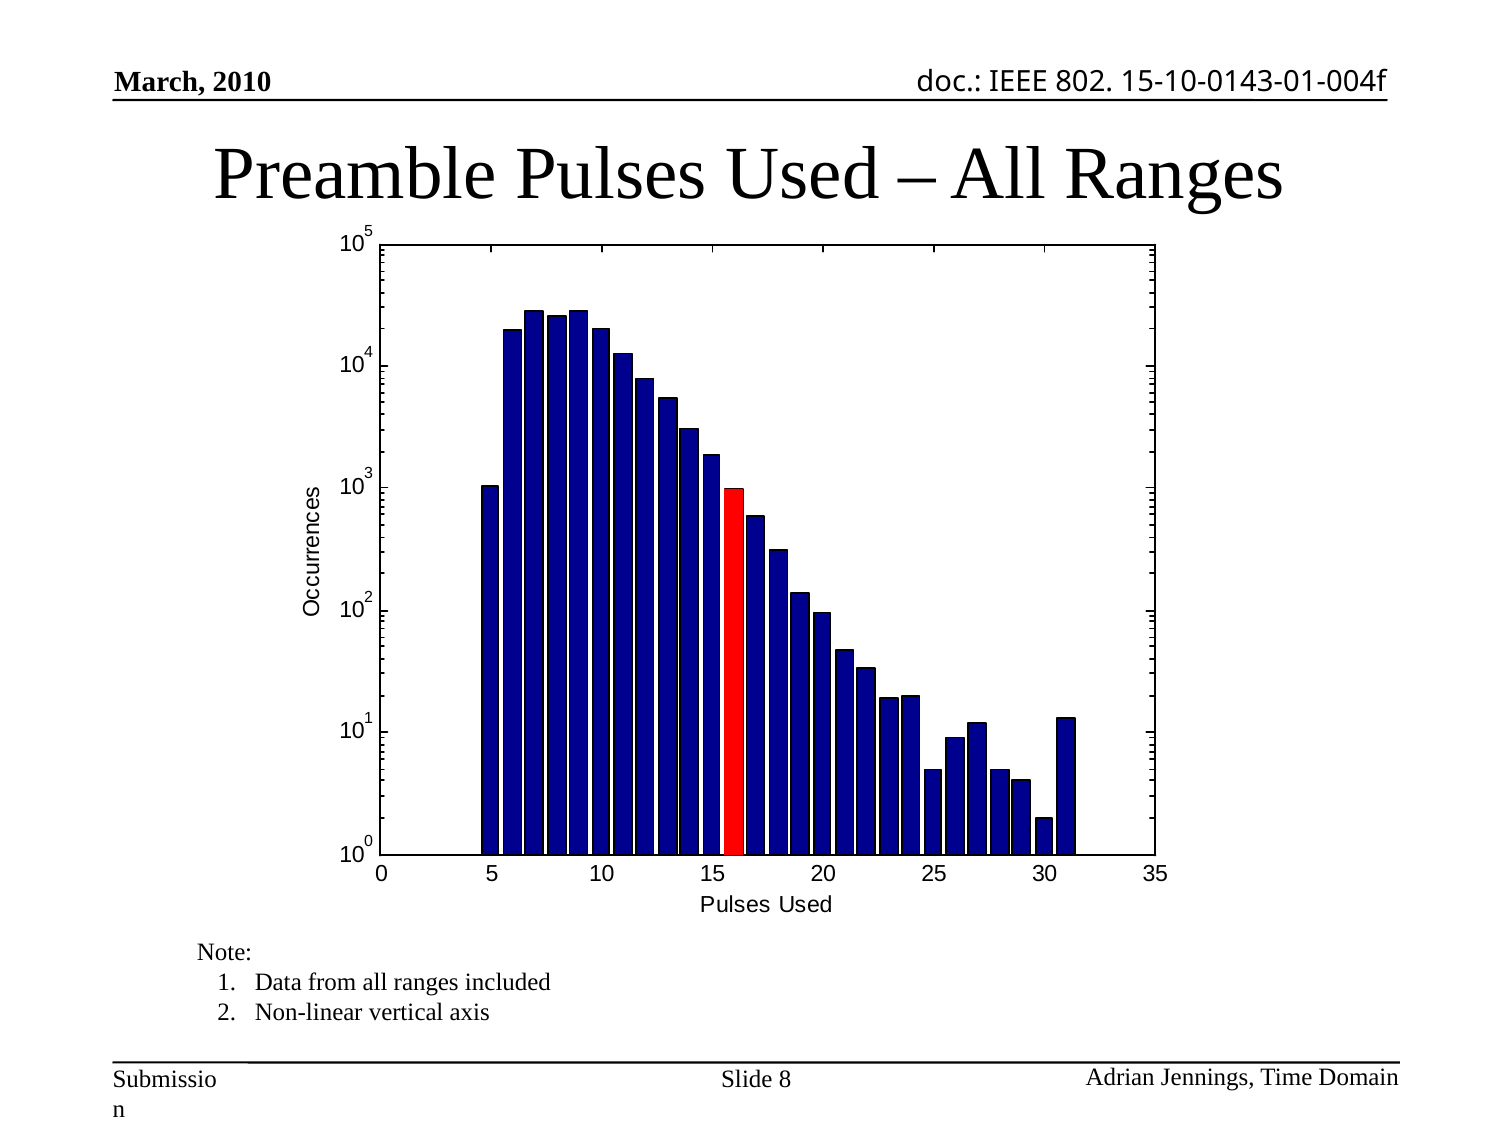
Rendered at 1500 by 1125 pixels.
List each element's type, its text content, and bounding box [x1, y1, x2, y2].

title Preamble Pulses Used – All Ranges [112, 112, 1388, 226]
slide_number Slide 8 [712, 1061, 800, 1093]
picture [249, 187, 1251, 938]
text_box Note: Data from all ranges included Non-linear vertical axis [182, 927, 1027, 1033]
